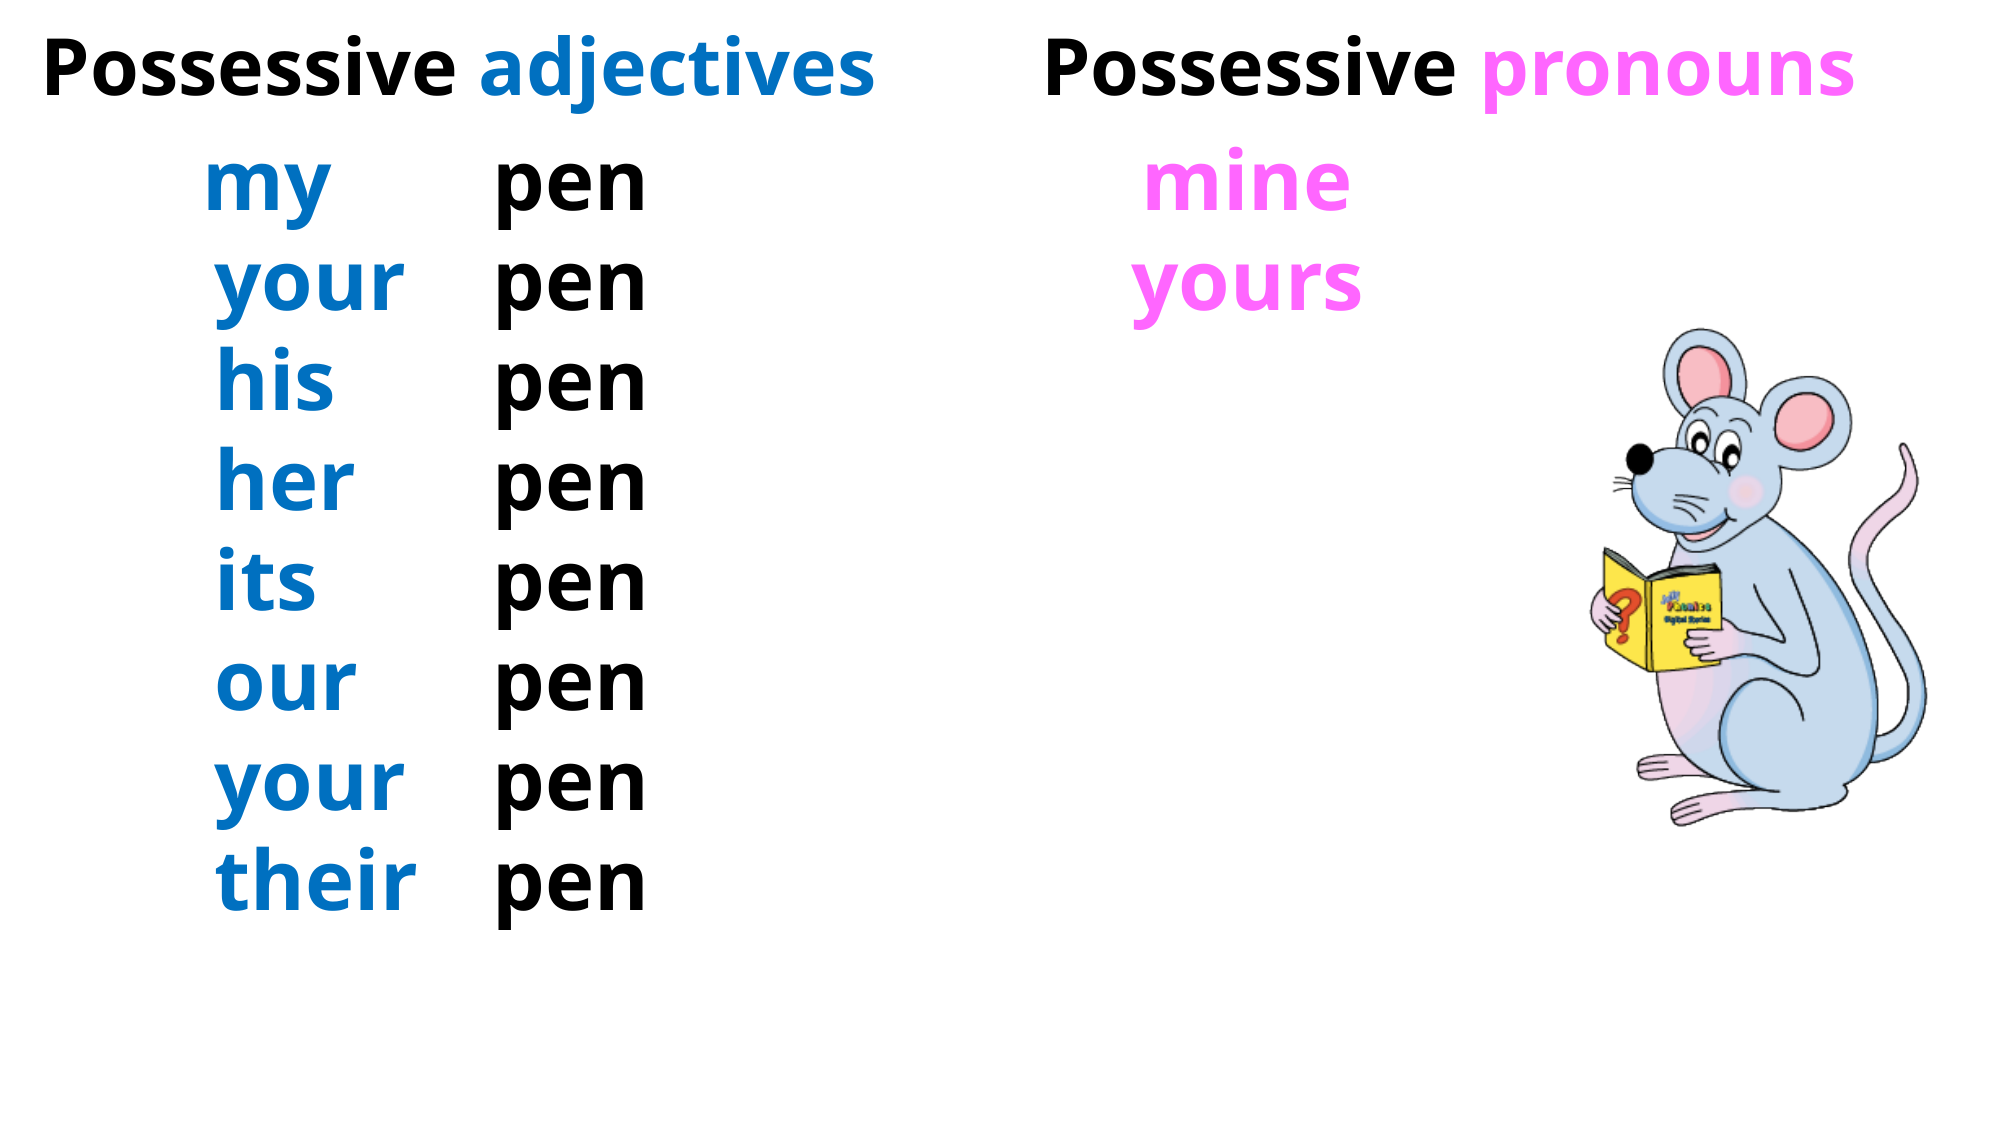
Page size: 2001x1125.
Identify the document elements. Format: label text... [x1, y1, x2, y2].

picture [1581, 321, 1929, 832]
text_box my pen your pen his pen her pen its pen our pen your pen their pen [177, 119, 812, 1025]
text_box mine yours [1095, 119, 1730, 480]
text_box Possessive pronouns [1026, 20, 2000, 172]
text_box Possessive adjectives [25, 20, 1026, 172]
